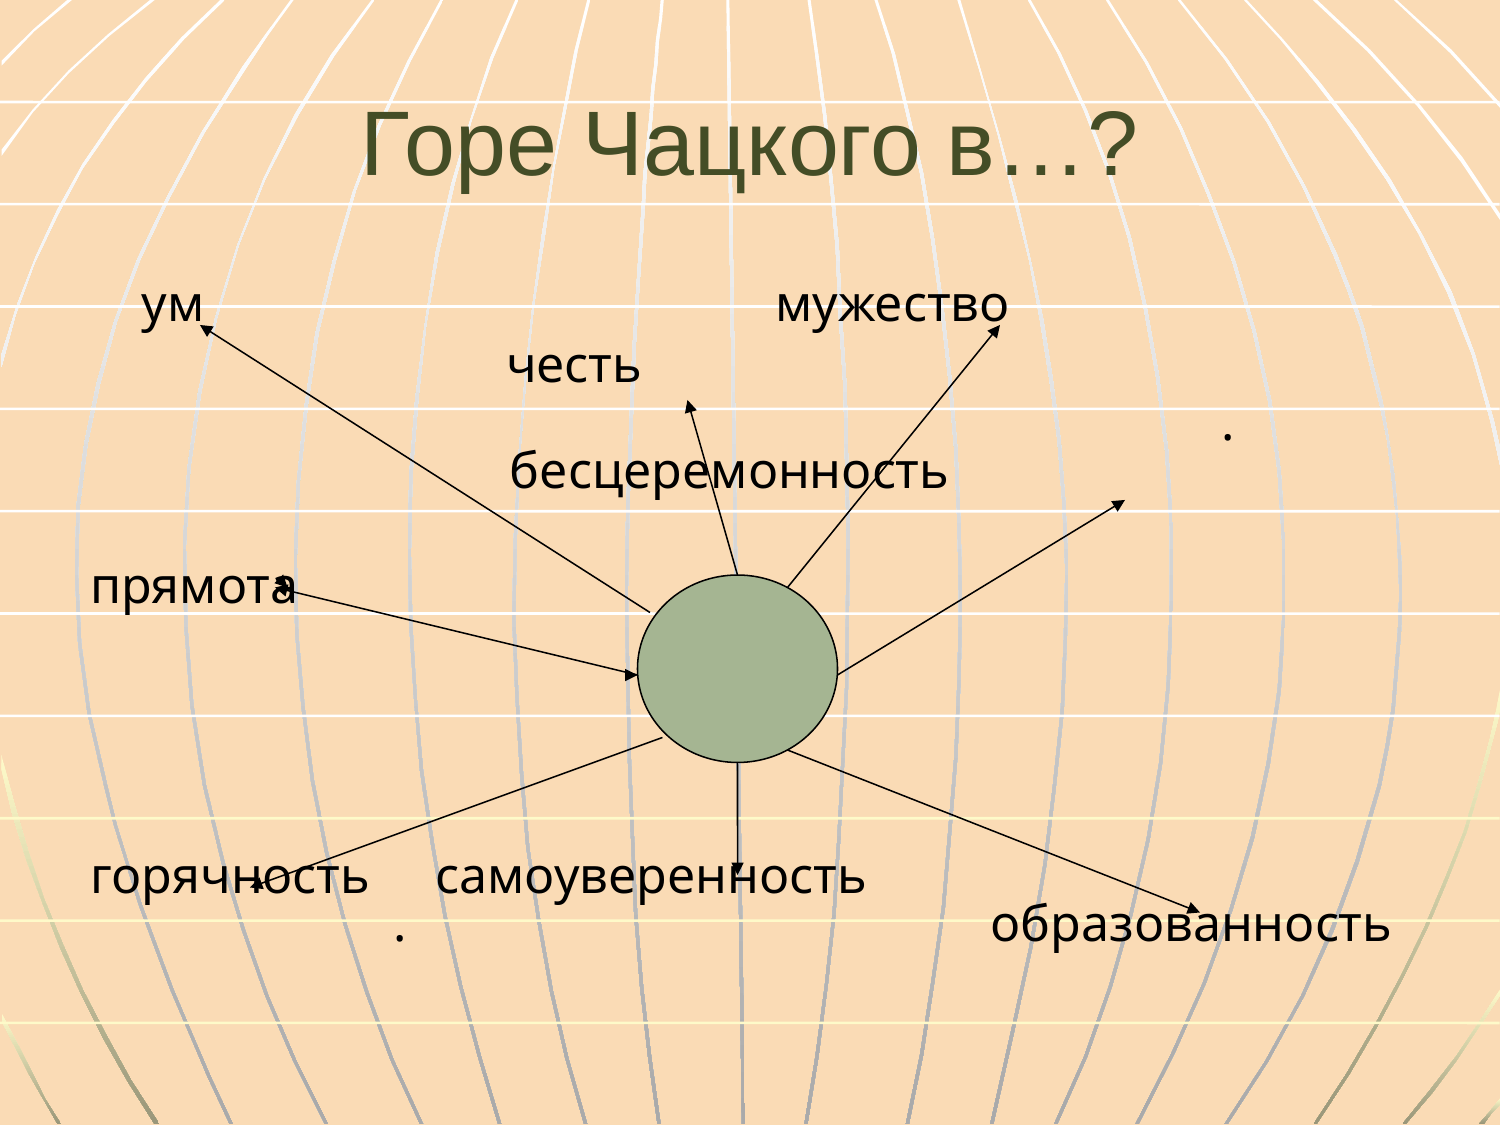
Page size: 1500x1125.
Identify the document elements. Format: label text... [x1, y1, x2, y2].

text_box [199, 324, 651, 613]
text_box [787, 324, 1000, 588]
text_box [274, 586, 625, 673]
text_box [731, 762, 744, 875]
text_box [274, 574, 288, 588]
list ум мужество честь . бесцеремонность прямота горячность самоуверенность . образованность [74, 262, 1426, 1063]
text_box [249, 737, 663, 890]
title Горе Чацкого в…? [74, 45, 1426, 233]
text_box [637, 575, 838, 763]
text_box [684, 399, 738, 575]
text_box [624, 668, 638, 682]
text_box [837, 499, 1126, 676]
text_box [787, 749, 1201, 914]
